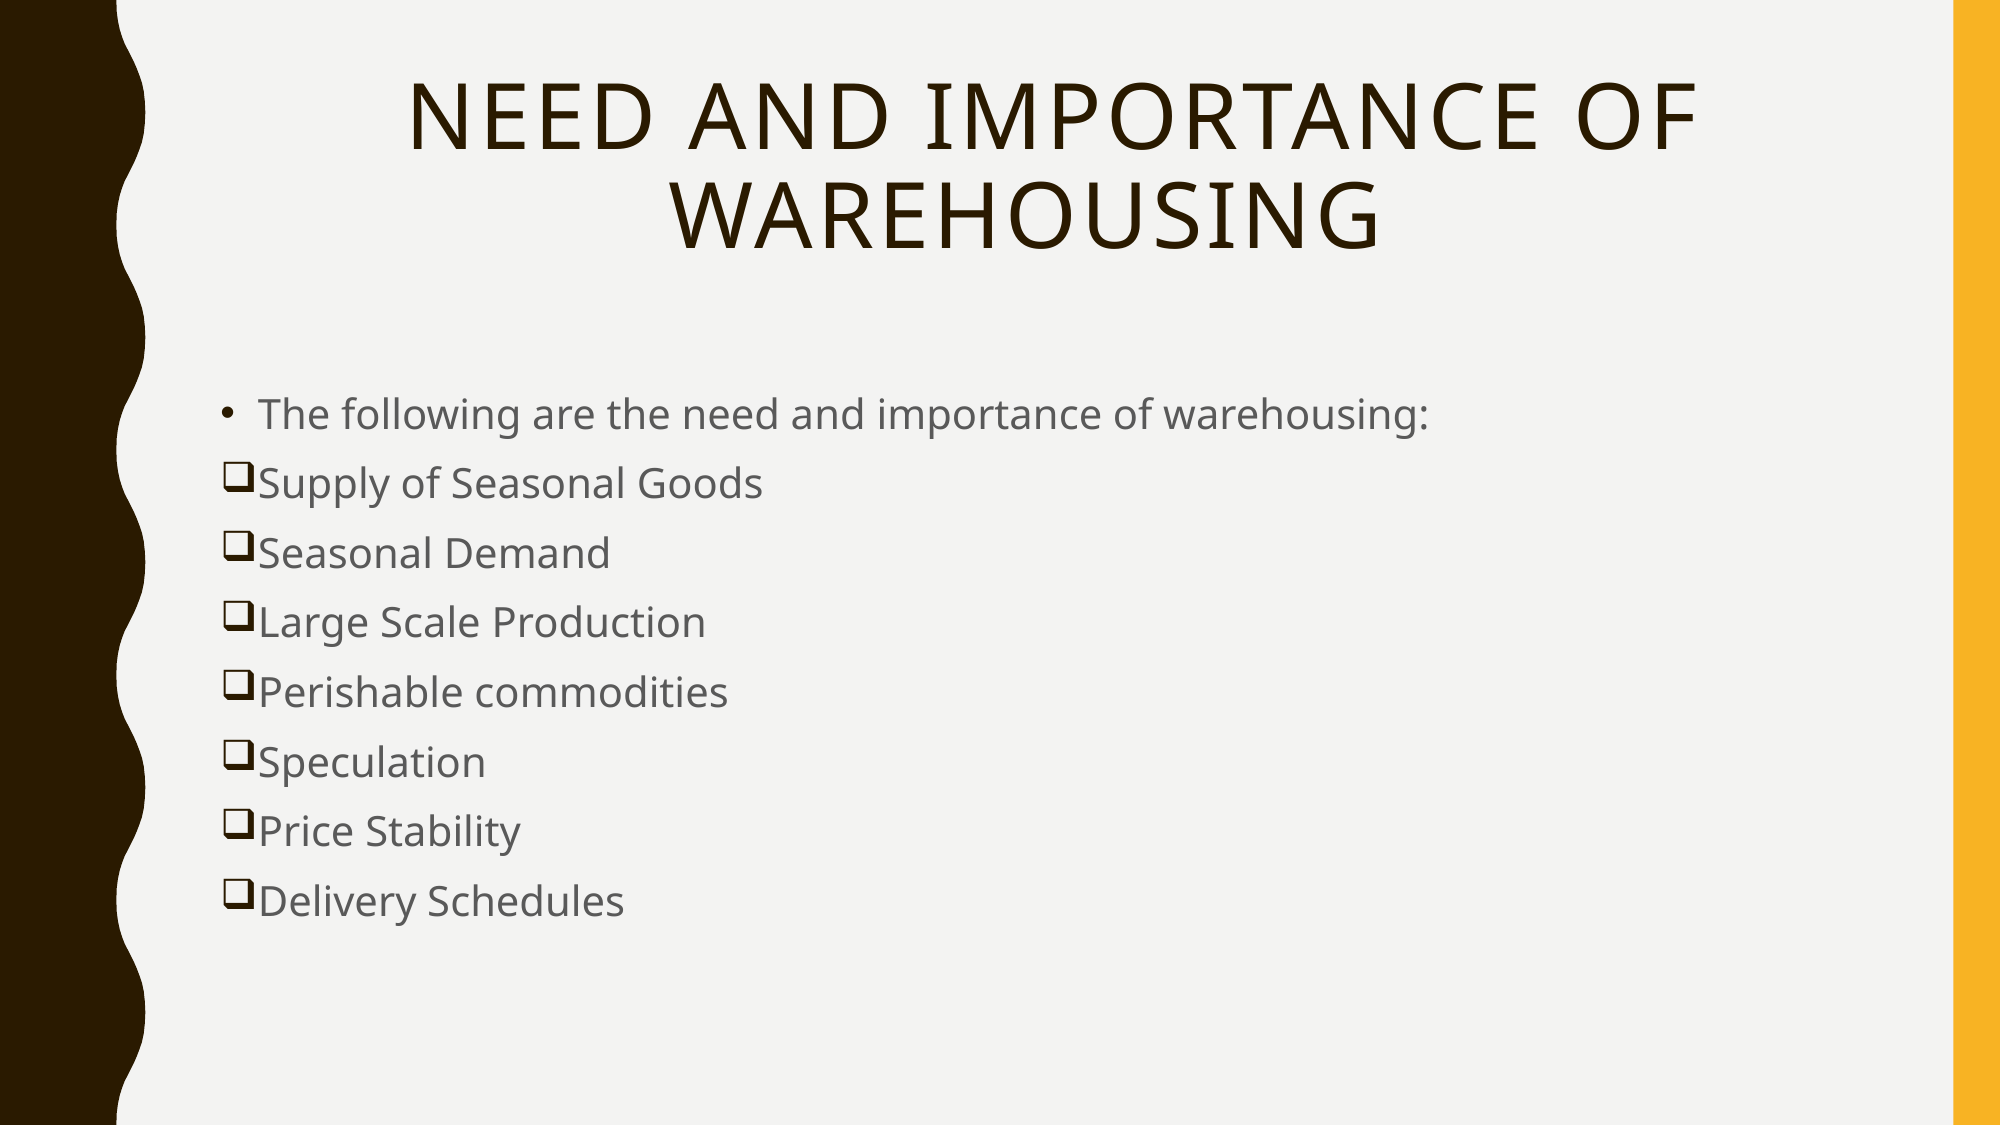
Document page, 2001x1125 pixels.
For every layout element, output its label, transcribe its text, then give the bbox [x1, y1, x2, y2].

title NEED AND IMPORTANCE OF WAREHOUSING [205, 62, 1875, 308]
list The following are the need and importance of warehousing: Supply of Seasonal Goods Seasonal Demand Large Scale Production Perishable commodities Speculation Price Stability Delivery Schedules [205, 375, 1875, 965]
